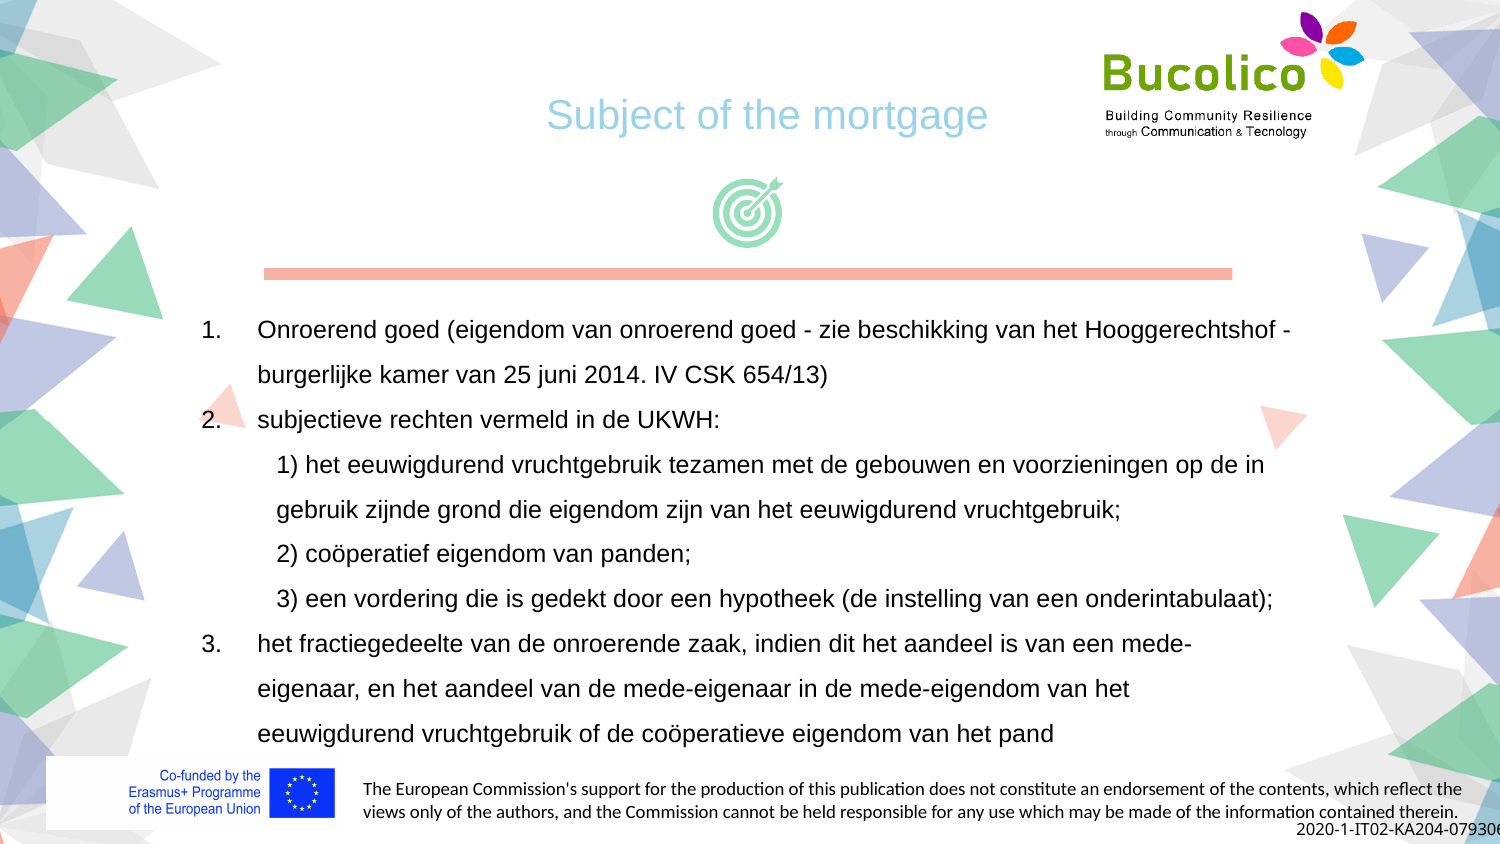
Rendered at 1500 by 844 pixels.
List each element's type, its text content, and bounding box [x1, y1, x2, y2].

picture [0, 0, 1500, 844]
text_box The European Commission's support for the production of this publication does not constitute an endorsement of the contents, which reflect the views only of the authors, and the Commission cannot be held responsible for any use which may be made of the information contained therein. [348, 769, 1486, 830]
text_box [710, 174, 786, 250]
list Subject of the mortgage [17, 65, 1500, 161]
text_box Onroerend goed (eigendom van onroerend goed - zie beschikking van het Hooggerechtshof - burgerlijke kamer van 25 juni 2014. IV CSK 654/13) subjectieve rechten vermeld in de UKWH: 1) het eeuwigdurend vruchtgebruik tezamen met de gebouwen en voorzieningen op de in gebruik zijnde grond die eigendom zijn van het eeuwigdurend vruchtgebruik; 2) coöperatief eigendom van panden; 3) een vordering die is gedekt door een hypotheek (de instelling van een onderintabulaat); het fractiegedeelte van de onroerende zaak, indien dit het aandeel is van een mede-eigenaar, en het aandeel van de mede-eigenaar in de mede-eigendom van het eeuwigdurend vruchtgebruik of de coöperatieve eigendom van het pand [186, 291, 1311, 769]
text_box [262, 266, 1235, 282]
